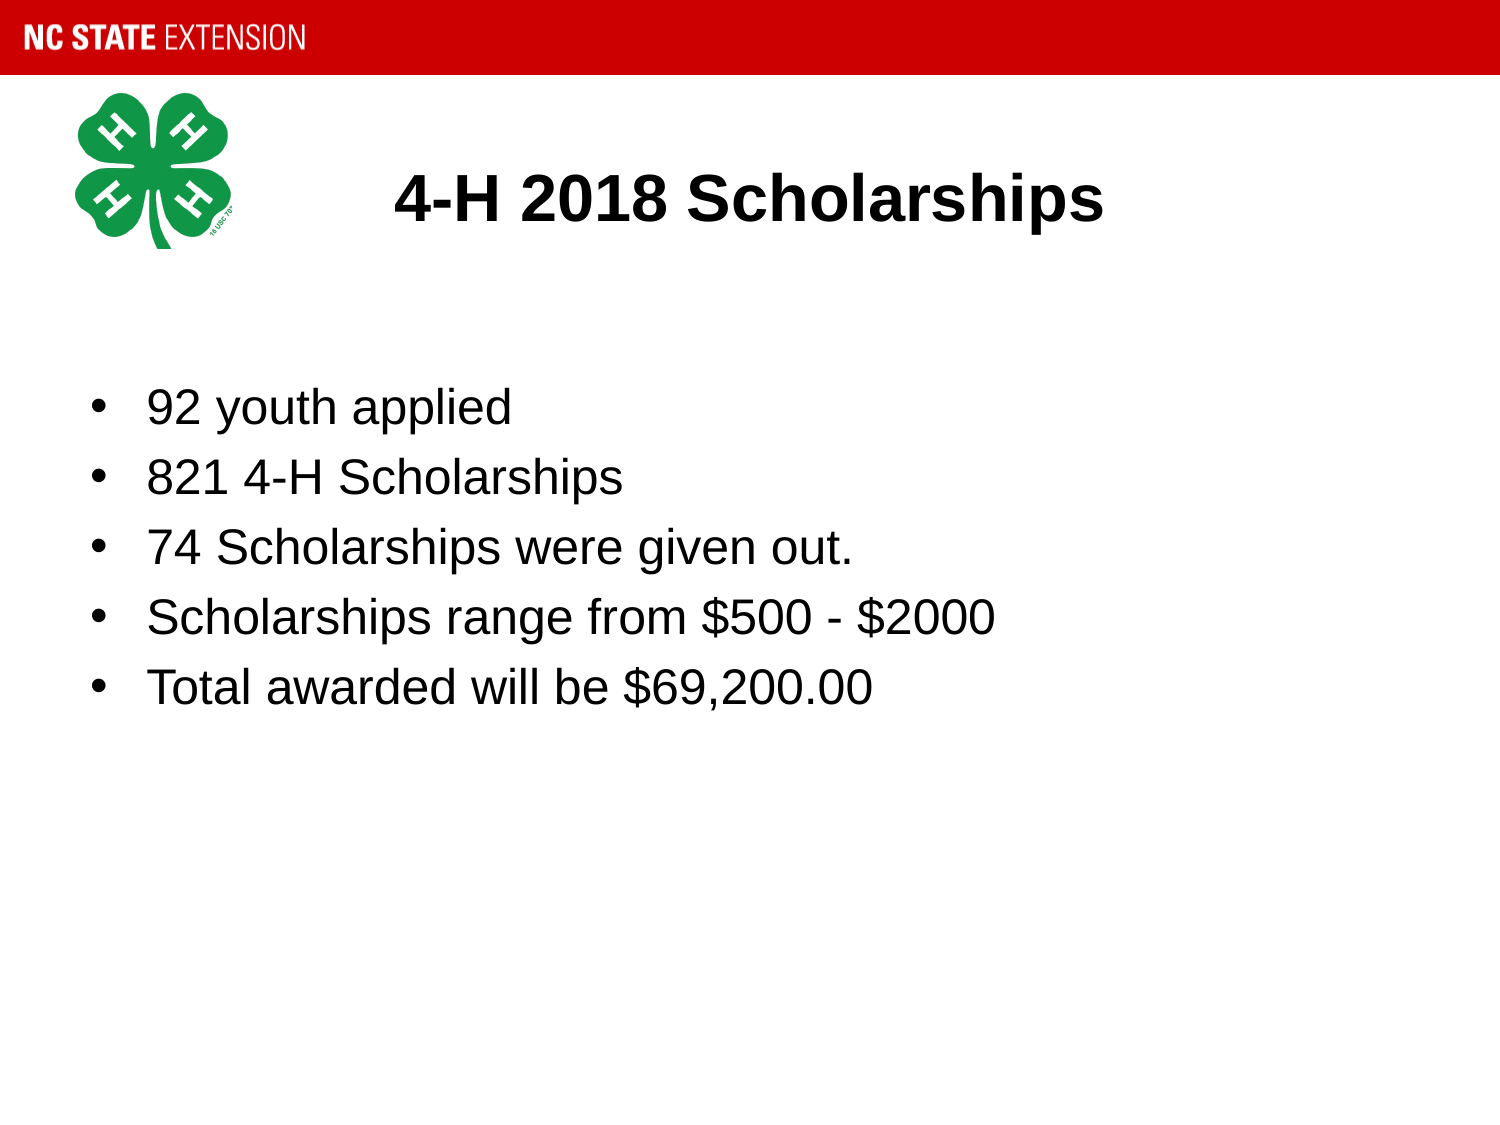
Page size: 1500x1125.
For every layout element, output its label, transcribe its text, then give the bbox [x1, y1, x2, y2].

picture [0, 0, 1500, 75]
title 4-H 2018 Scholarships [75, 147, 1425, 323]
list 92 youth applied 821 4-H Scholarships 74 Scholarships were given out. Scholarships range from $500 - $2000 Total awarded will be $69,200.00 [75, 367, 1425, 1005]
